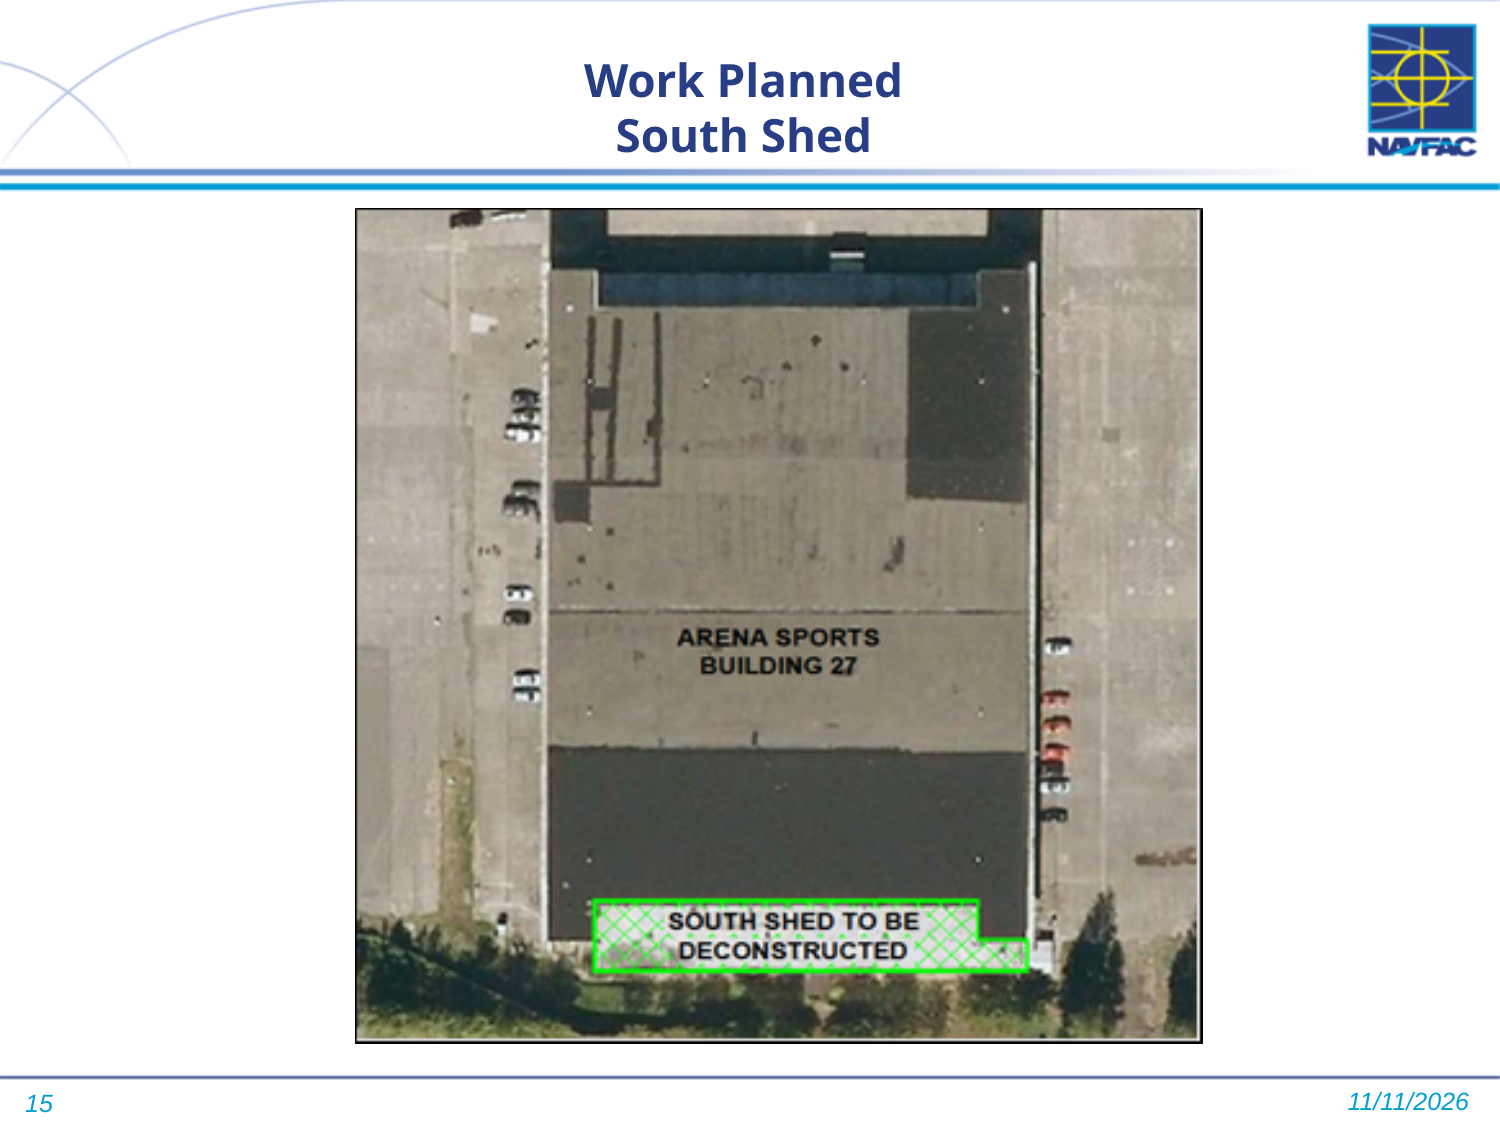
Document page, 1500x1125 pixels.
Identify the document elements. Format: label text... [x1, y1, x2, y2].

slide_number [1171, 1077, 1485, 1125]
title Work Planned South Shed [206, 12, 1281, 201]
picture [0, 0, 1500, 1125]
